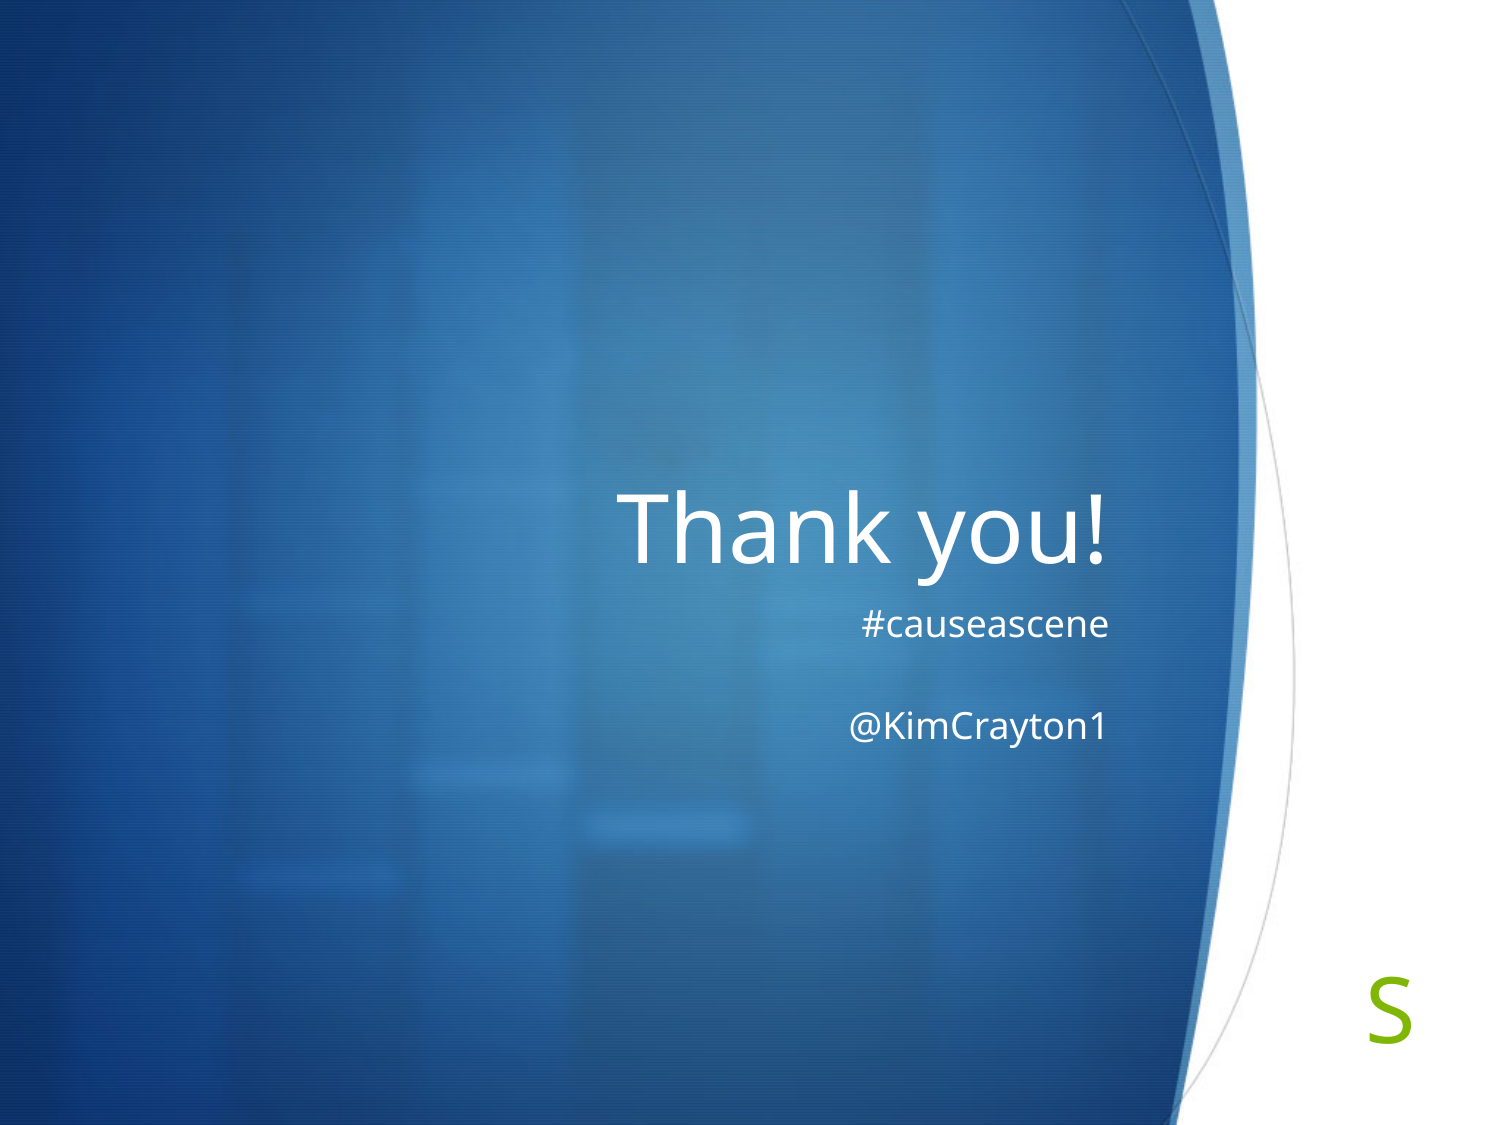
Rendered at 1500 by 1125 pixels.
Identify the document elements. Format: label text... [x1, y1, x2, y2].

list #causeascene @KimCrayton1 [275, 592, 1125, 839]
title Thank you! [75, 366, 1125, 591]
picture [0, 0, 1500, 1125]
